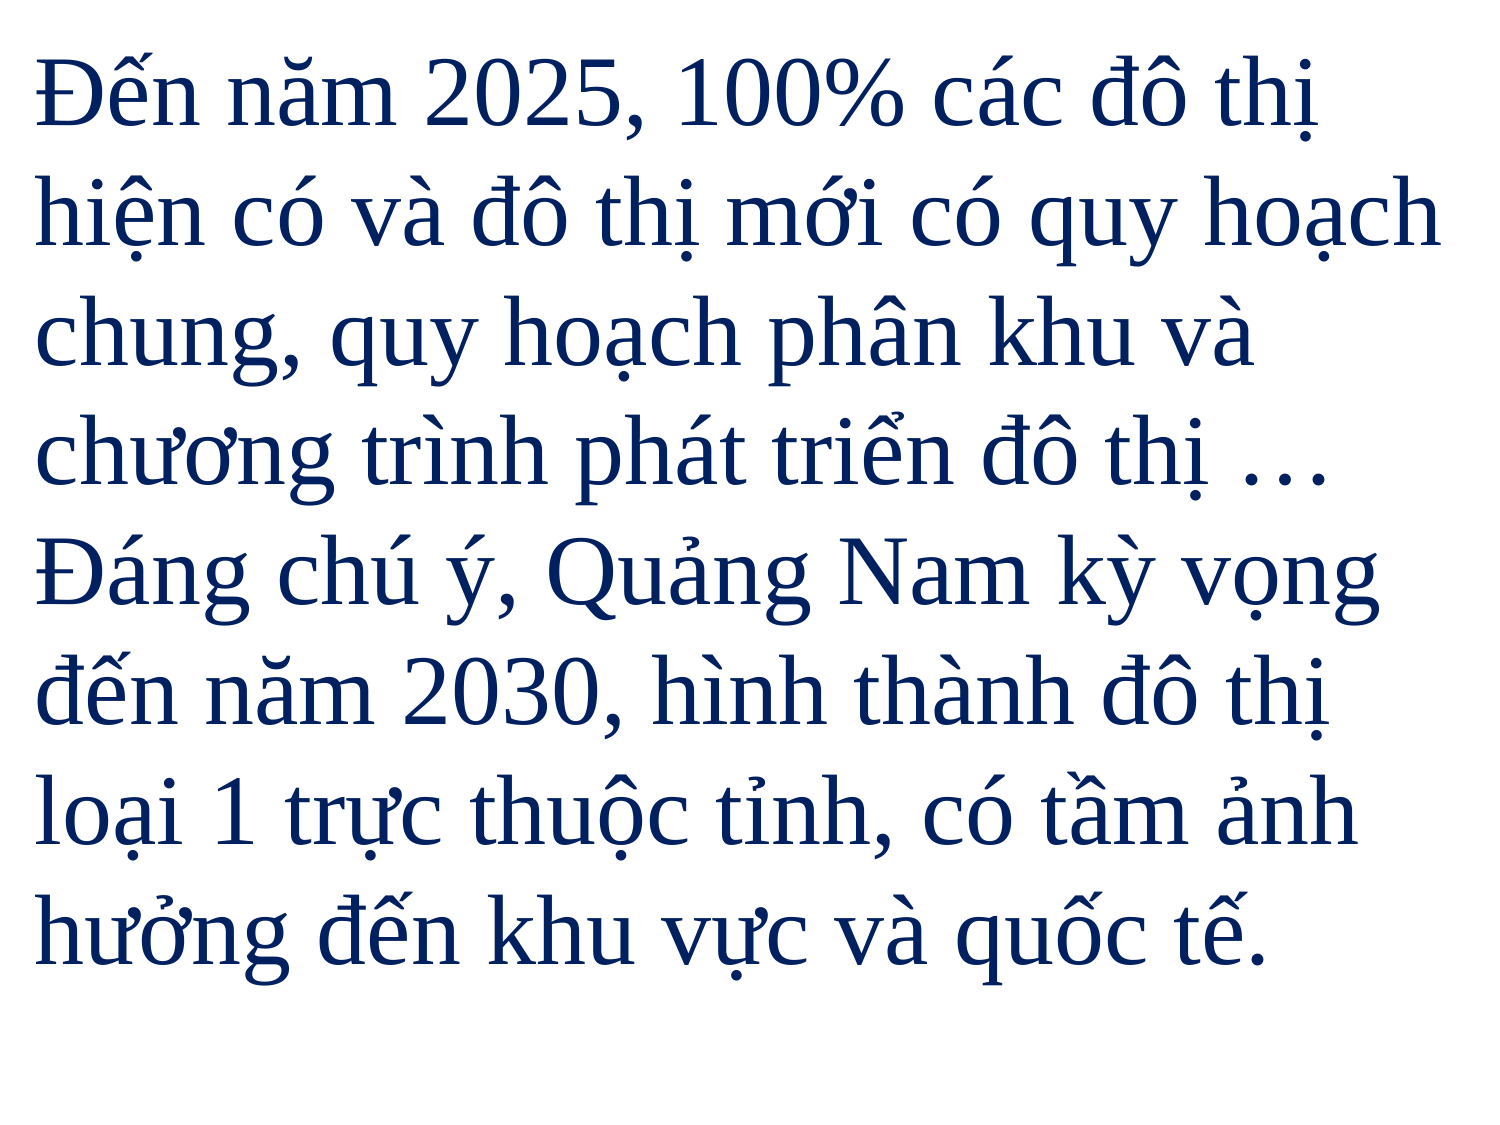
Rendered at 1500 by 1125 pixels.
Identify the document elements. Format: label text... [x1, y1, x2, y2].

text_box Đến năm 2025, 100% các đô thị hiện có và đô thị mới có quy hoạch chung, quy hoạch phân khu và chương trình phát triển đô thị … Đáng chú ý, Quảng Nam kỳ vọng đến năm 2030, hình thành đô thị loại 1 trực thuộc tỉnh, có tầm ảnh hưởng đến khu vực và quốc tế. [20, 17, 1500, 992]
